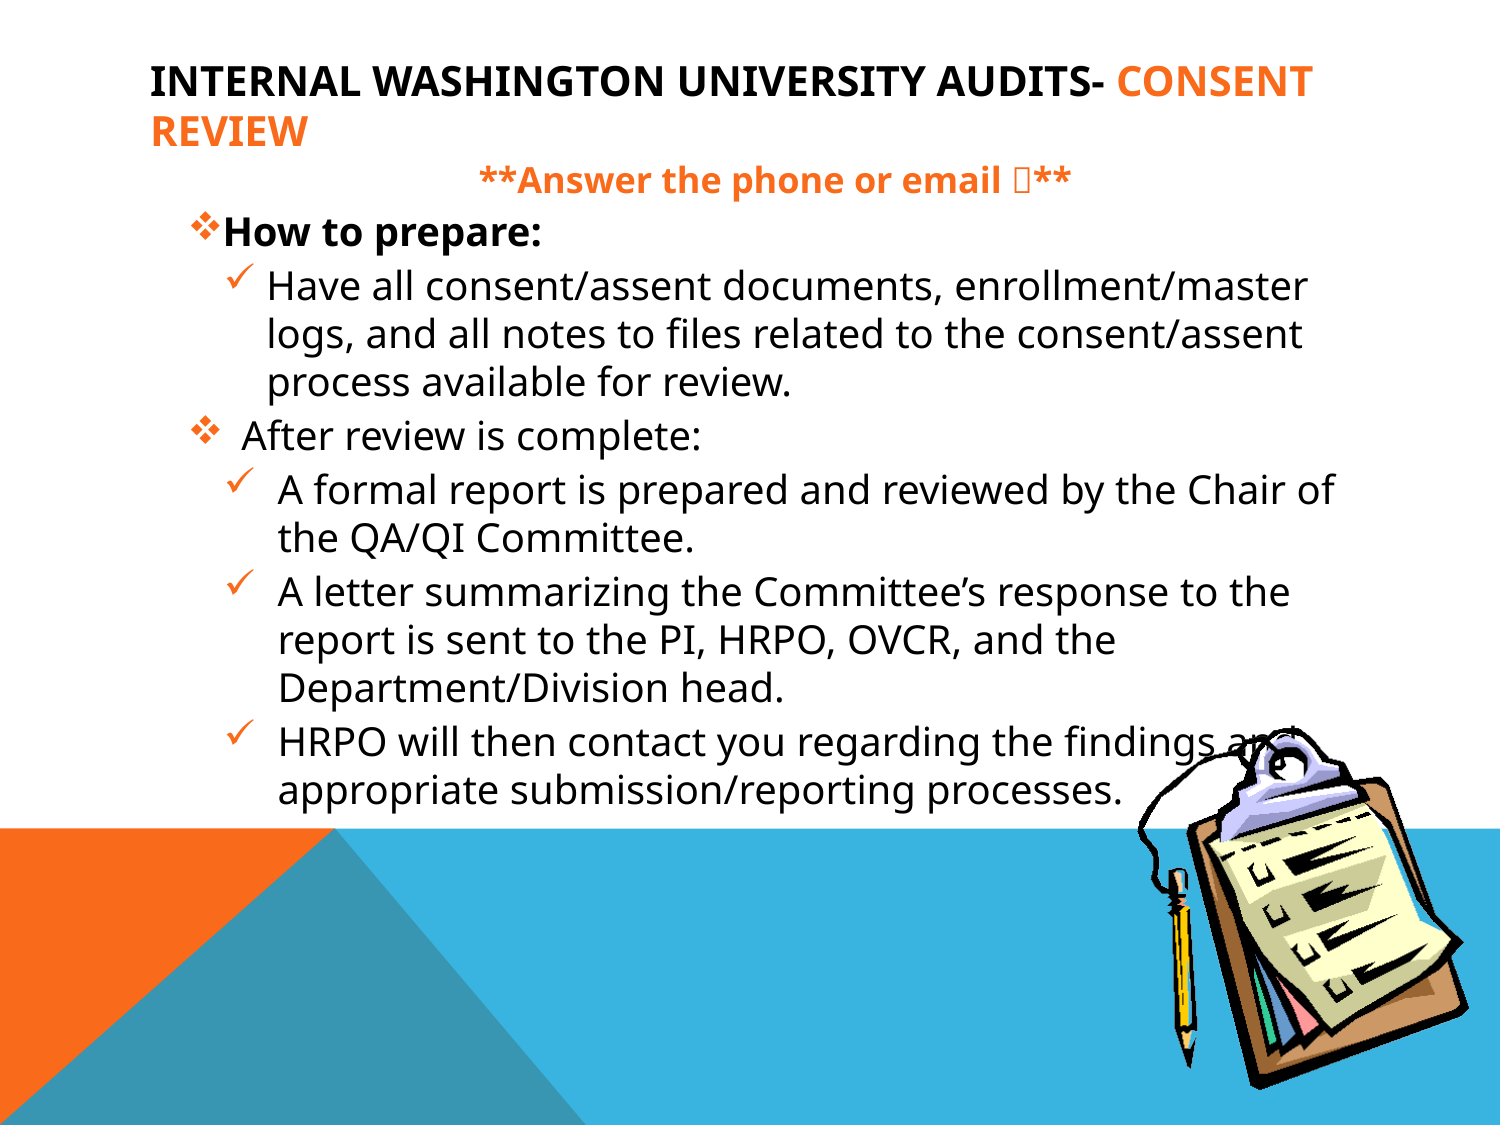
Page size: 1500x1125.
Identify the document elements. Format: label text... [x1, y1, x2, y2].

picture [1137, 724, 1473, 1093]
list **Answer the phone or email ** How to prepare: Have all consent/assent documents, enrollment/master logs, and all notes to files related to the consent/assent process available for review. After review is complete: A formal report is prepared and reviewed by the Chair of the QA/QI Committee. A letter summarizing the Committee’s response to the report is sent to the PI, HRPO, OVCR, and the Department/Division head. HRPO will then contact you regarding the findings and appropriate submission/reporting processes. [135, 149, 1369, 825]
title Internal Washington University Audits- consent Review [135, 60, 1369, 149]
